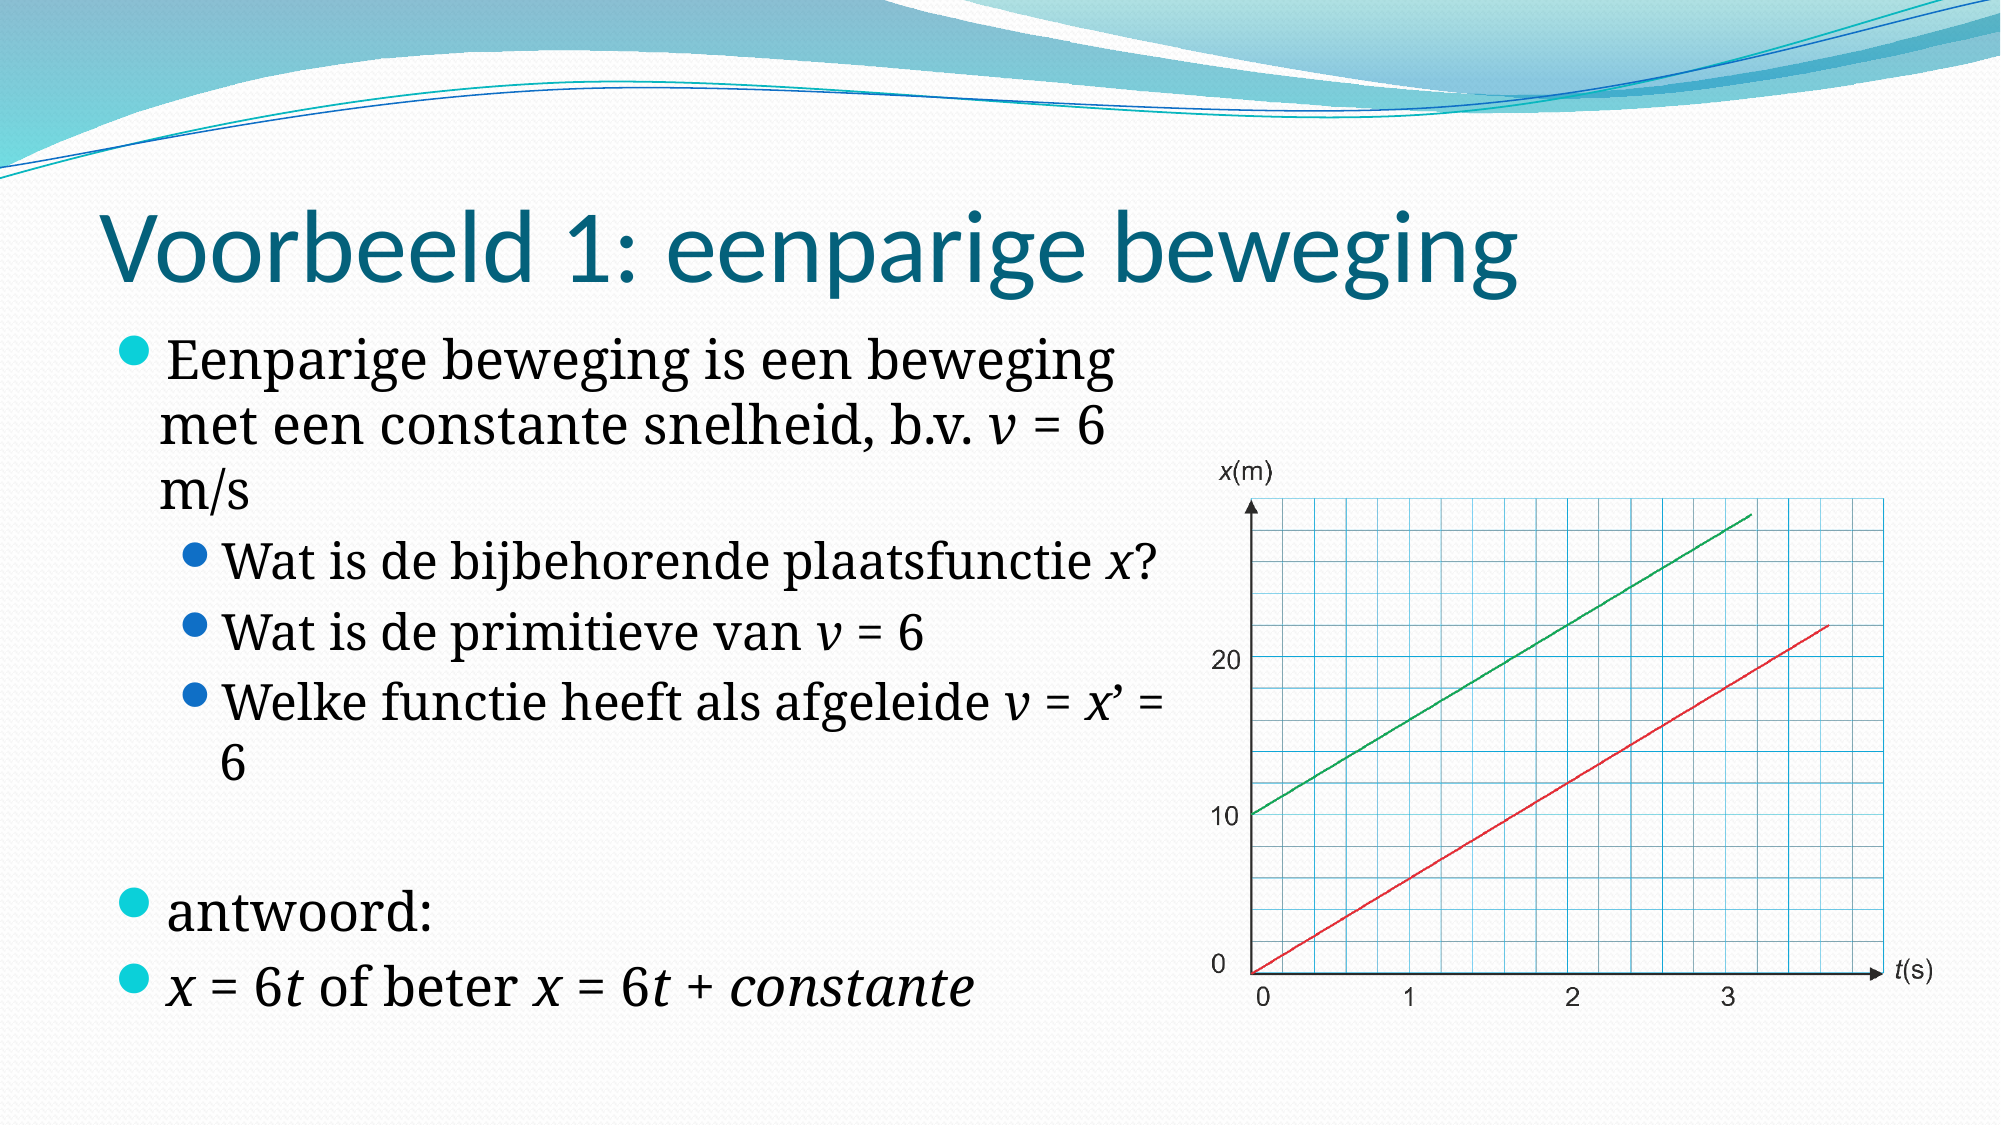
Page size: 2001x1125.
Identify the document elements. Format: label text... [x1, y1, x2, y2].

list Eenparige beweging is een beweging met een constante snelheid, b.v. v = 6 m/s Wat is de bijbehorende plaatsfunctie x? Wat is de primitieve van v = 6 Welke functie heeft als afgeleide v = x’ = 6 antwoord: x = 6t of beter x = 6t + constante [99, 317, 1213, 1038]
picture [1212, 460, 1932, 1006]
title Voorbeeld 1: eenparige beweging [99, 115, 1900, 303]
title Som van de arbeid [1205, 461, 1213, 1017]
